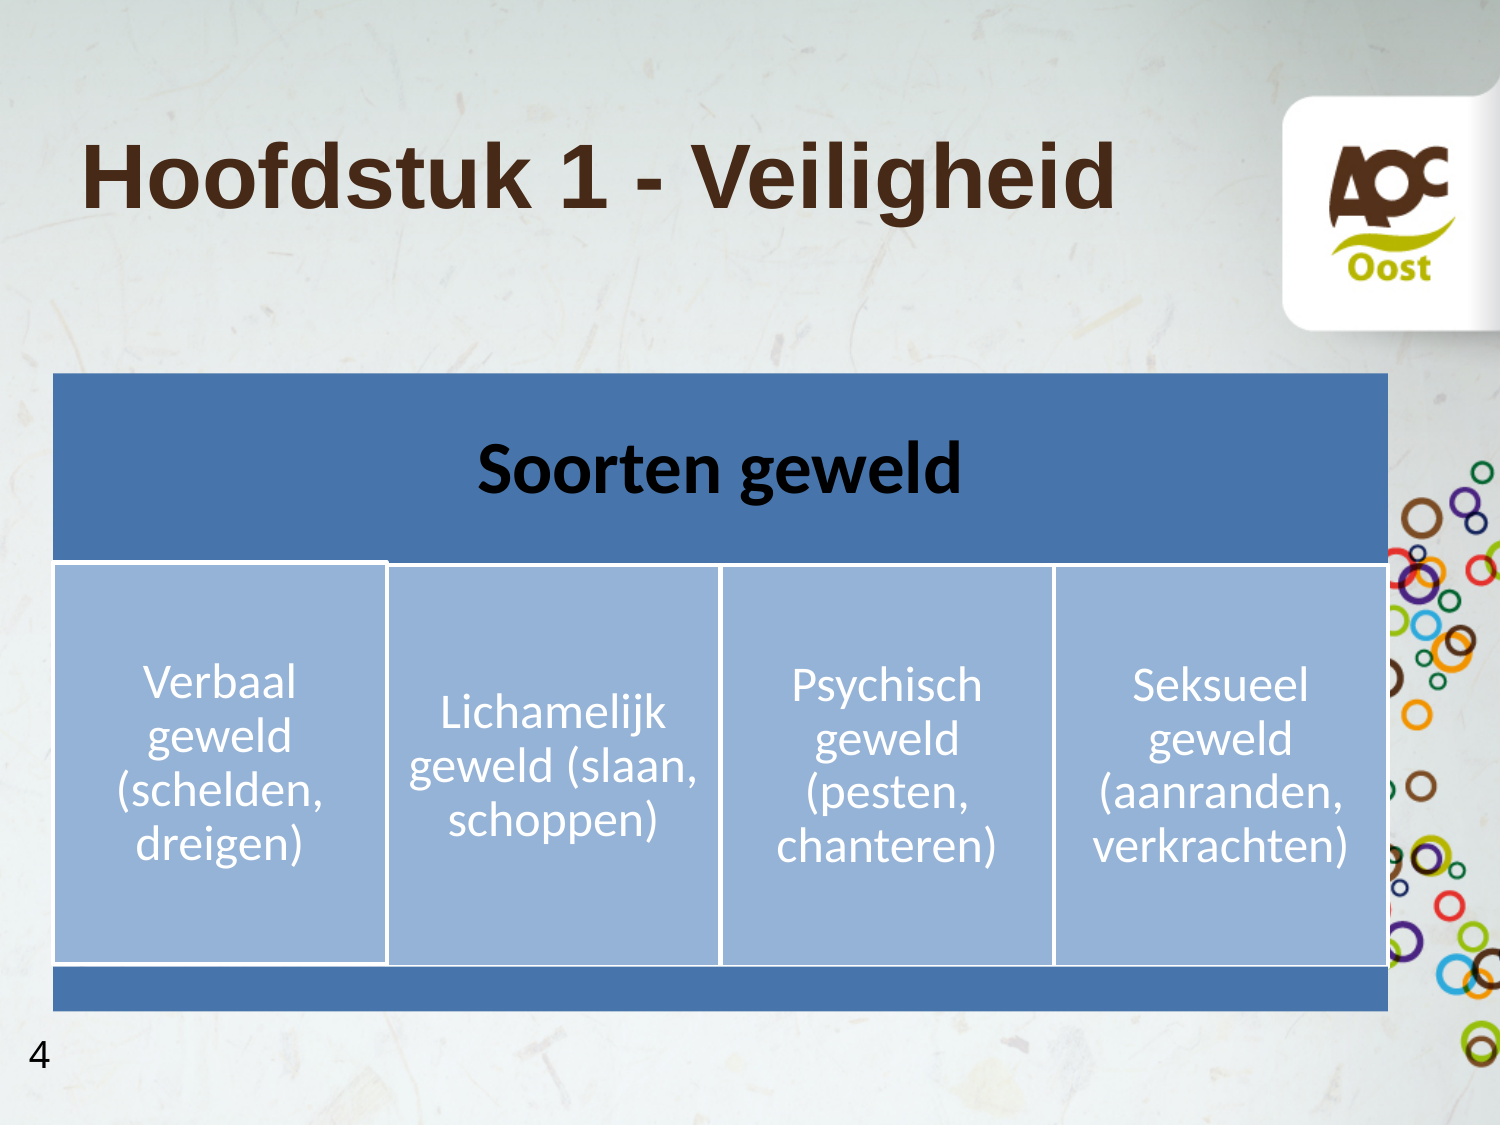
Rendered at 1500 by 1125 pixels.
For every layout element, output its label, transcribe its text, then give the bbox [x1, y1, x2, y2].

title Hoofdstuk 1 - Veiligheid [64, 78, 1236, 266]
slide_number 4 [13, 1023, 111, 1105]
picture [0, 0, 1500, 1125]
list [52, 373, 1389, 1012]
